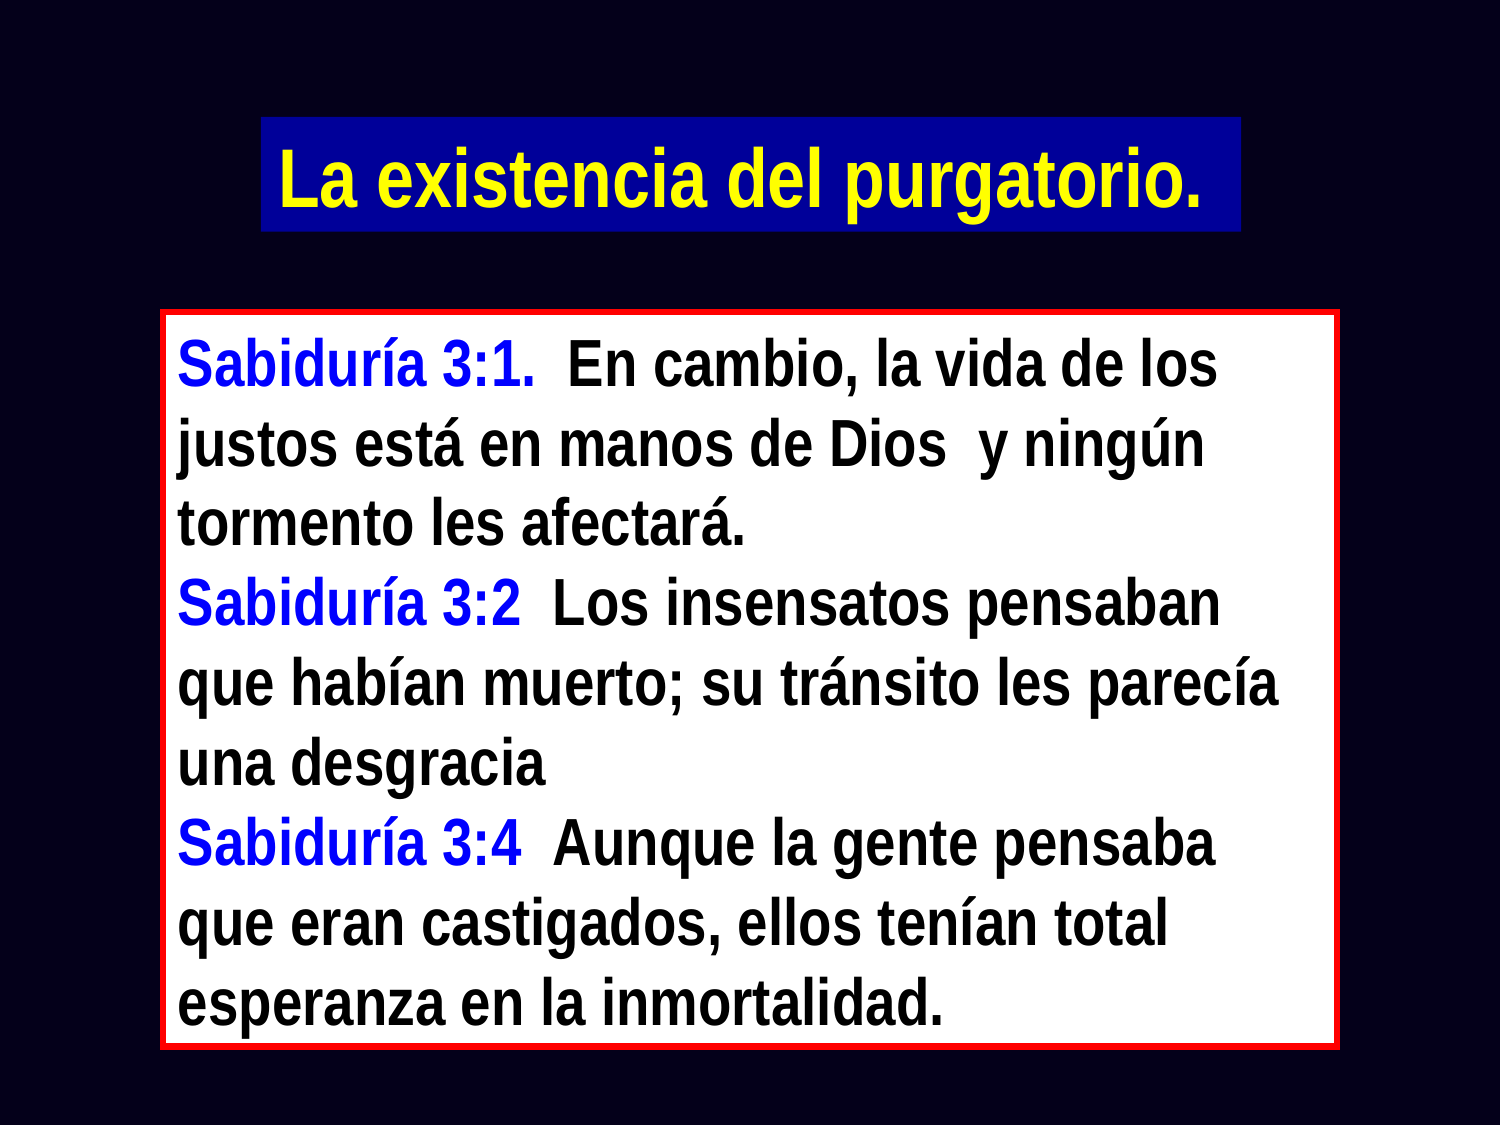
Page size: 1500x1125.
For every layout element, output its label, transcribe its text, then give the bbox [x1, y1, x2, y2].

text_box La existencia del purgatorio. [260, 116, 1242, 232]
text_box Sabiduría 3:1. En cambio, la vida de los justos está en manos de Dios y ningún tormento les afectará. Sabiduría 3:2 Los insensatos pensaban que habían muerto; su tránsito les parecía una desgracia Sabiduría 3:4 Aunque la gente pensaba que eran castigados, ellos tenían total esperanza en la inmortalidad. [162, 311, 1338, 1047]
